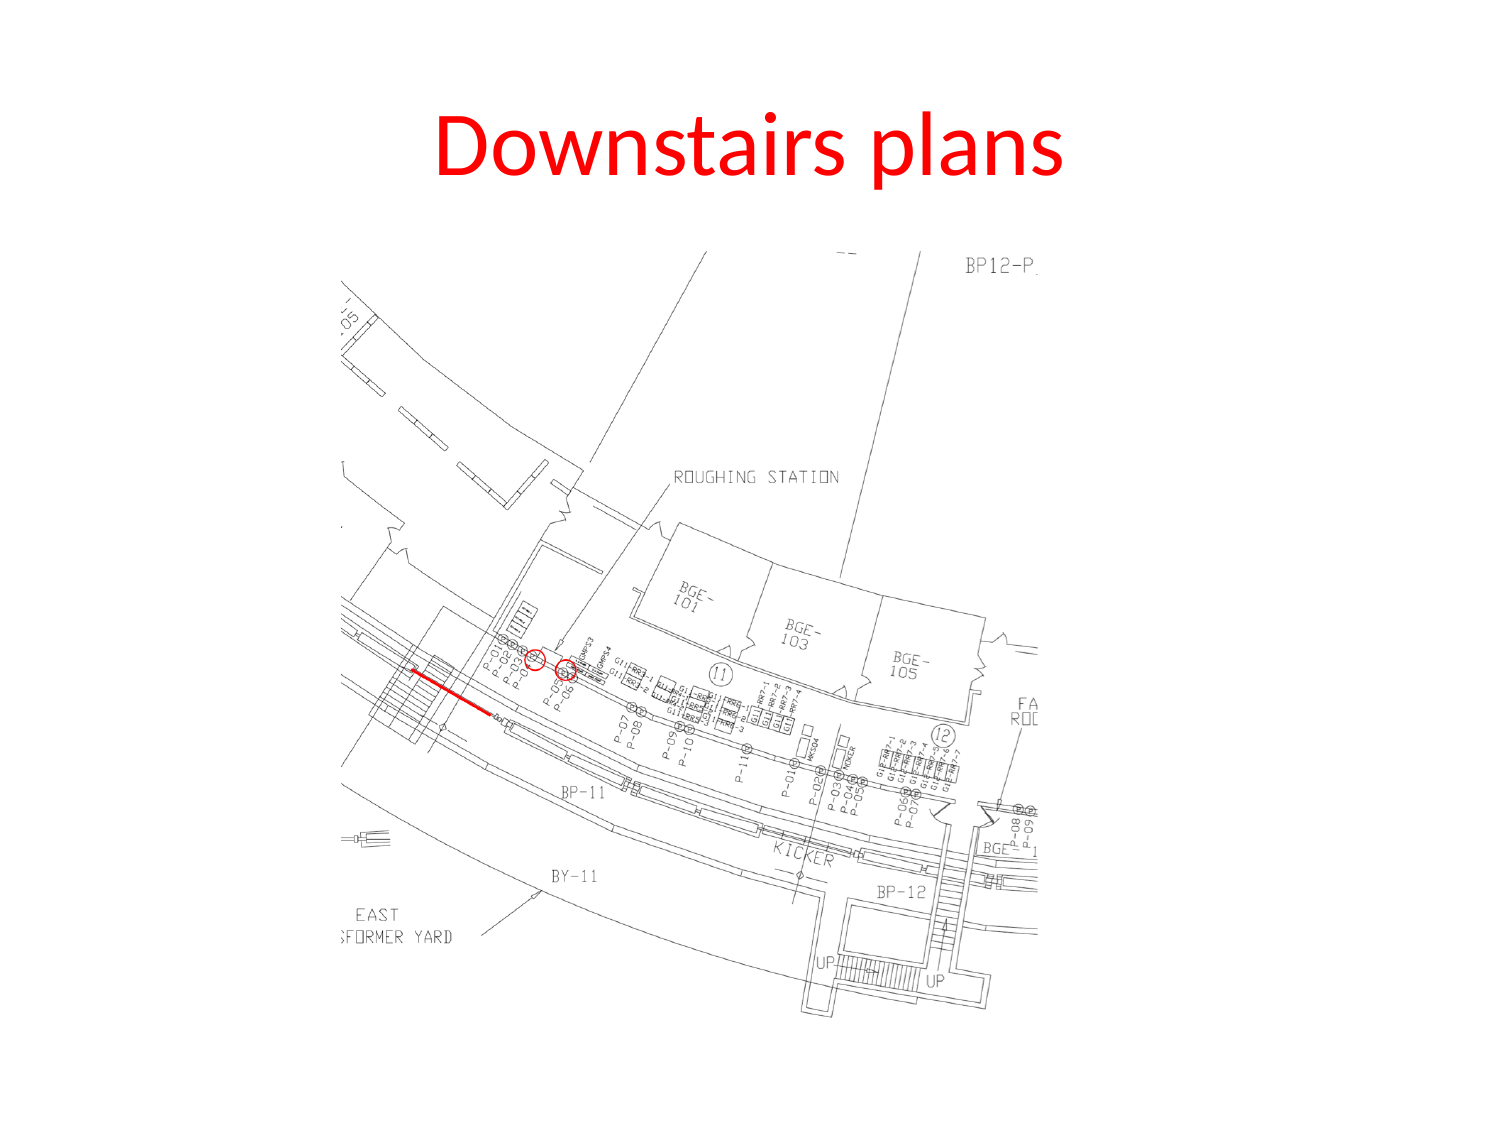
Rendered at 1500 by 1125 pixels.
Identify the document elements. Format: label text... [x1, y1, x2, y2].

picture [335, 245, 1044, 1112]
title Downstairs plans [75, 45, 1425, 233]
